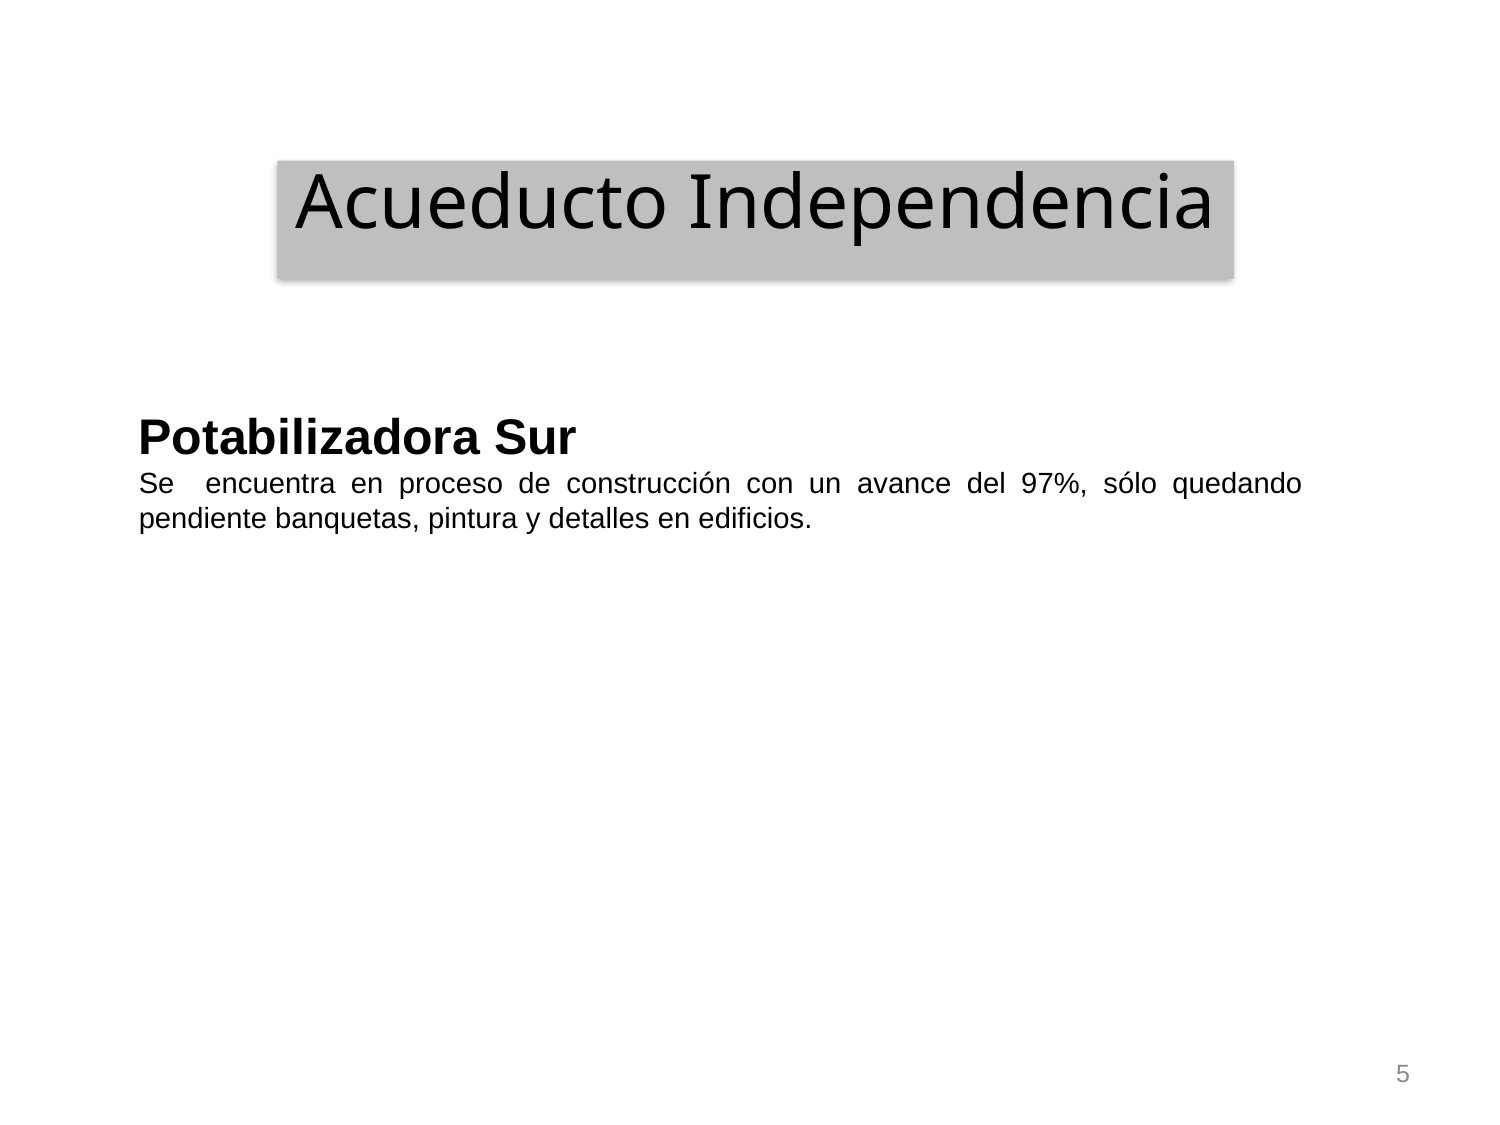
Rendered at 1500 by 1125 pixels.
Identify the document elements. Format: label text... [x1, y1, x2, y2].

text_box Potabilizadora Sur Se encuentra en proceso de construcción con un avance del 97%, sólo quedando pendiente banquetas, pintura y detalles en edificios. [123, 408, 1319, 575]
slide_number 5 [1074, 1042, 1425, 1103]
text_box Acueducto Independencia [277, 160, 1235, 279]
